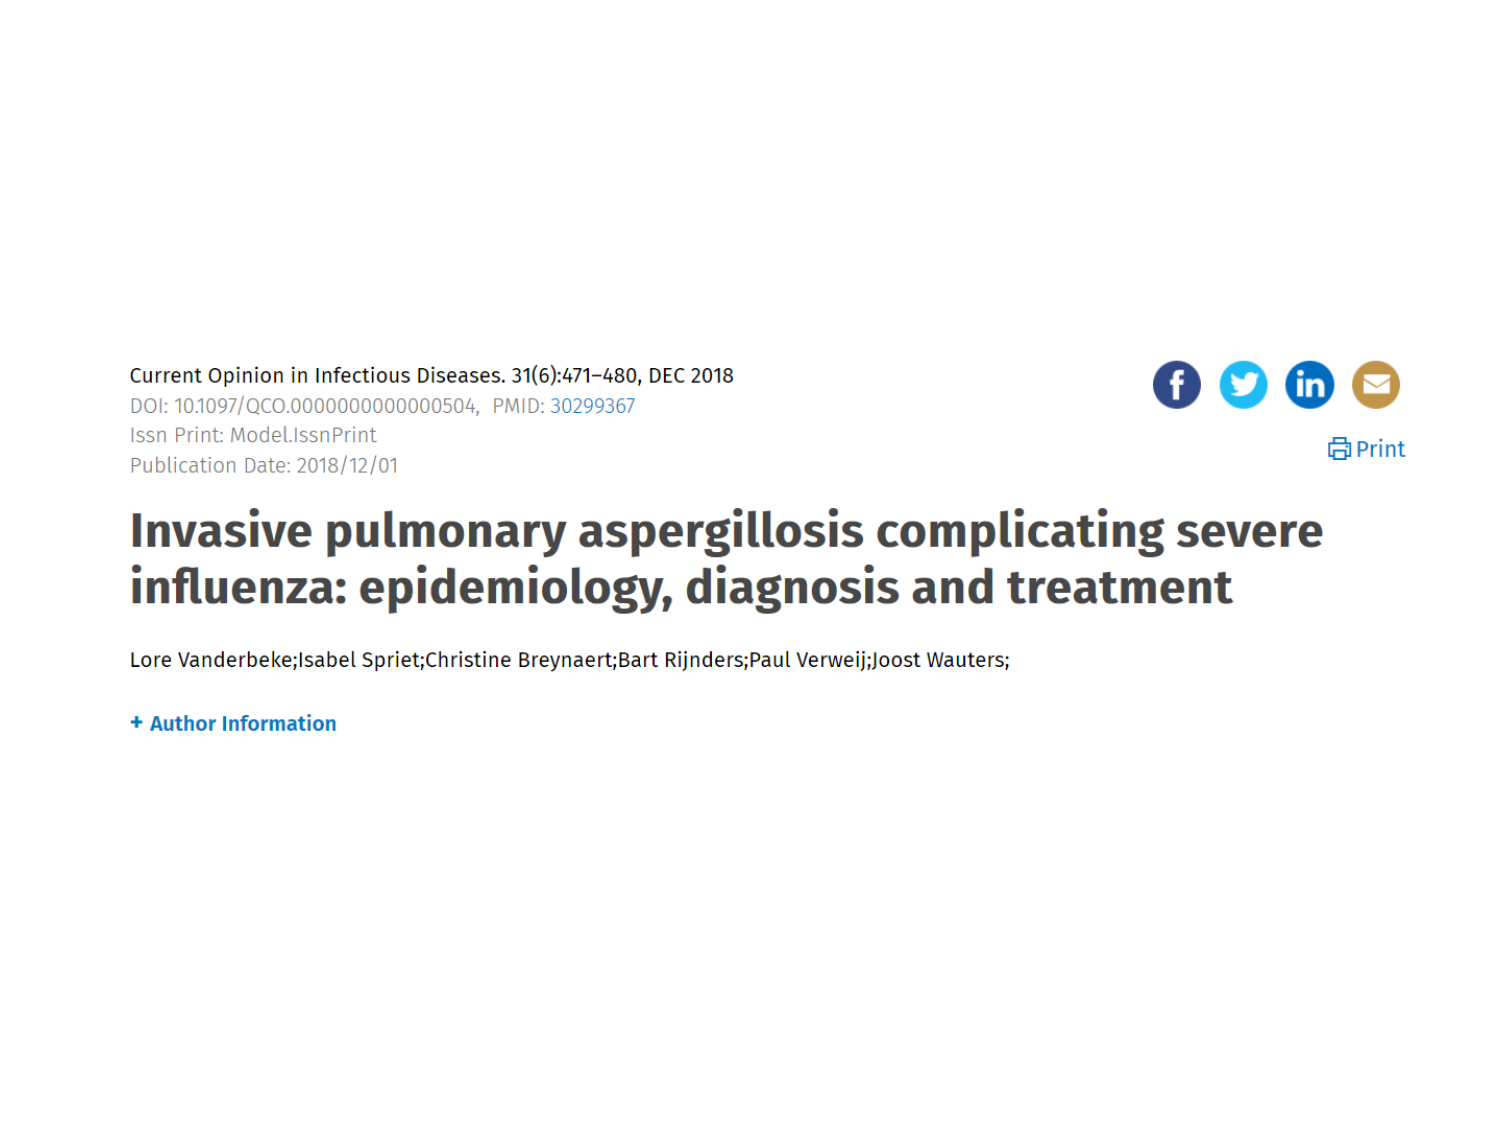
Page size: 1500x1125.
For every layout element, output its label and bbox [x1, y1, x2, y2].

picture [78, 344, 1422, 781]
